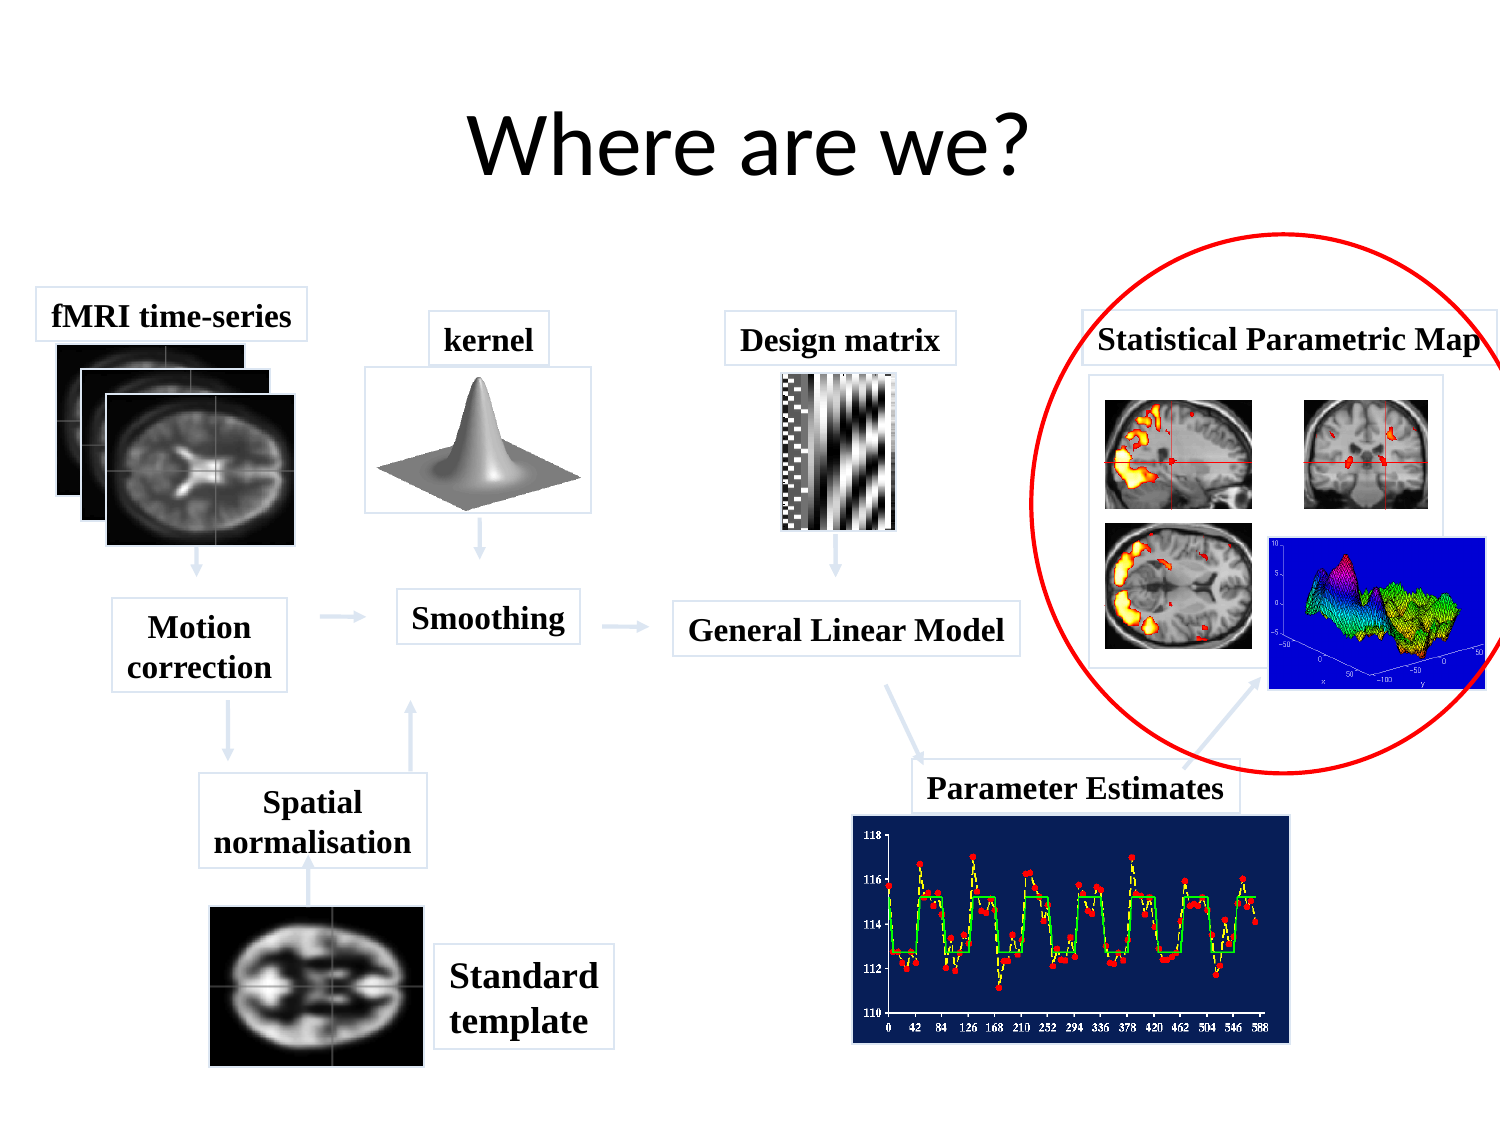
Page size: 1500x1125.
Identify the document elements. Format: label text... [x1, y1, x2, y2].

title Where are we? [75, 45, 1425, 233]
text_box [34, 286, 1499, 1067]
text_box [1132, 233, 1434, 285]
